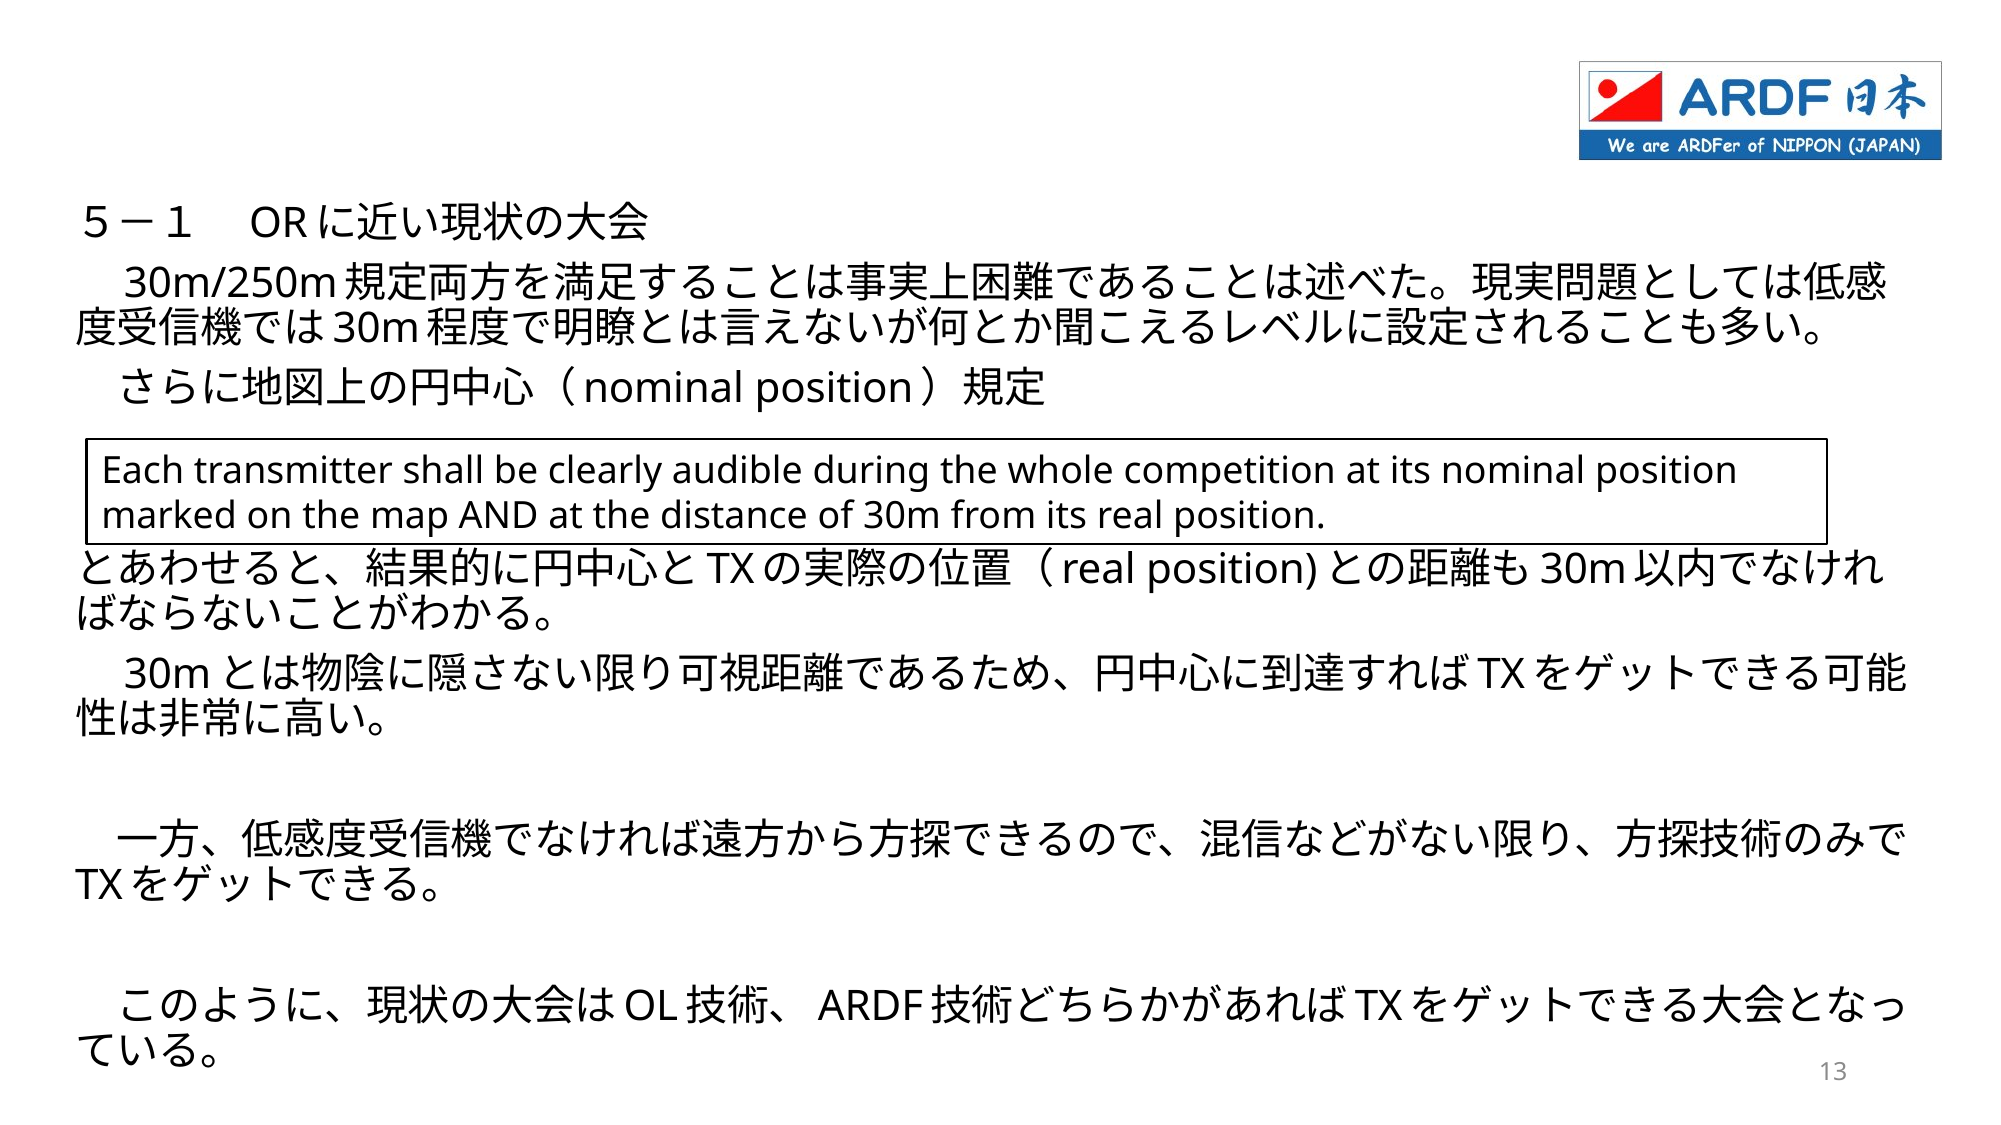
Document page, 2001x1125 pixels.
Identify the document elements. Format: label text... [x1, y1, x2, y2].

list ５－１ ORに近い現状の大会 30m/250m規定両方を満足することは事実上困難であることは述べた。現実問題としては低感度受信機では30m程度で明瞭とは言えないが何とか聞こえるレベルに設定されることも多い。 さらに地図上の円中心（nominal position）規定 とあわせると、結果的に円中心とTXの実際の位置（real position)との距離も30m以内でなければならないことがわかる。 30mとは物陰に隠さない限り可視距離であるため、円中心に到達すればTXをゲットできる可能性は非常に高い。 一方、低感度受信機でなければ遠方から方探できるので、混信などがない限り、方探技術のみでTXをゲットできる。 このように、現状の大会はOL技術、ARDF技術どちらかがあればTXをゲットできる大会となっている。 [60, 193, 1934, 1103]
picture [1577, 59, 1943, 161]
text_box Each transmitter shall be clearly audible during the whole competition at its nominal position marked on the map AND at the distance of 30m from its real position. [86, 439, 1827, 544]
slide_number 13 [1412, 1042, 1863, 1103]
